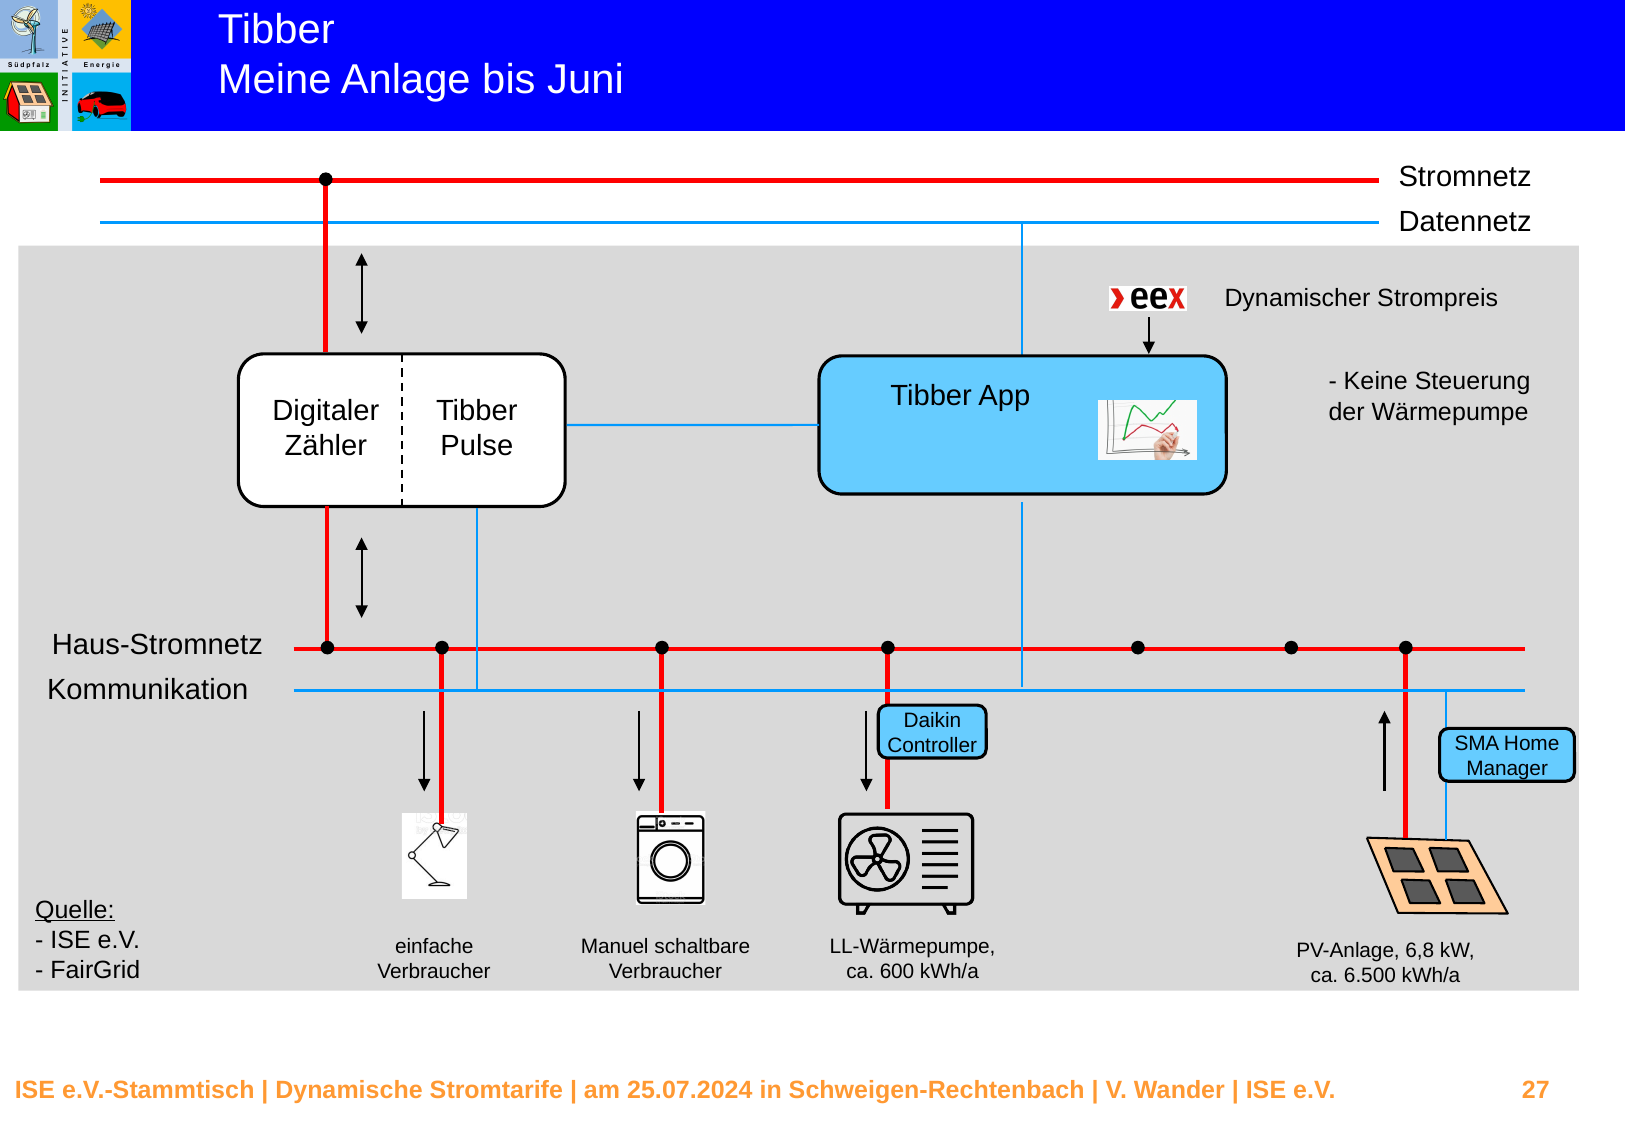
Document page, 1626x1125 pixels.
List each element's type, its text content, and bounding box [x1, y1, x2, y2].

text_box Tibber Meine Anlage bis Juni [217, 1, 1614, 102]
picture [401, 840, 468, 900]
text_box [238, 353, 401, 500]
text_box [31, 502, 1526, 840]
text_box - Keine Steuerung der Wärmepumpe [1313, 357, 1580, 463]
text_box [318, 172, 333, 179]
text_box Digitaler Zähler [257, 384, 395, 469]
text_box Datennetz [1383, 195, 1548, 245]
text_box Tibber Pulse [421, 384, 533, 469]
text_box Dynamischer Strompreis [1209, 274, 1602, 320]
text_box [18, 245, 1579, 991]
text_box Quelle: - ISE e.V. - FairGrid [35, 893, 362, 984]
picture [834, 840, 977, 931]
text_box LL-Wärmepumpe, ca. 600 kWh/a [814, 925, 1011, 990]
text_box einfache Verbraucher [362, 925, 506, 990]
text_box Manuel schaltbare Verbraucher [565, 925, 765, 990]
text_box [818, 285, 1227, 495]
text_box SMA Home Manager [1529, 728, 1575, 782]
text_box Stromnetz [1383, 149, 1548, 195]
text_box [403, 353, 566, 500]
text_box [1366, 848, 1509, 914]
picture [0, 0, 131, 131]
picture [635, 840, 706, 906]
text_box PV-Anlage, 6,8 kW, ca. 6.500 kWh/a [1281, 929, 1490, 995]
picture [78, 93, 125, 115]
